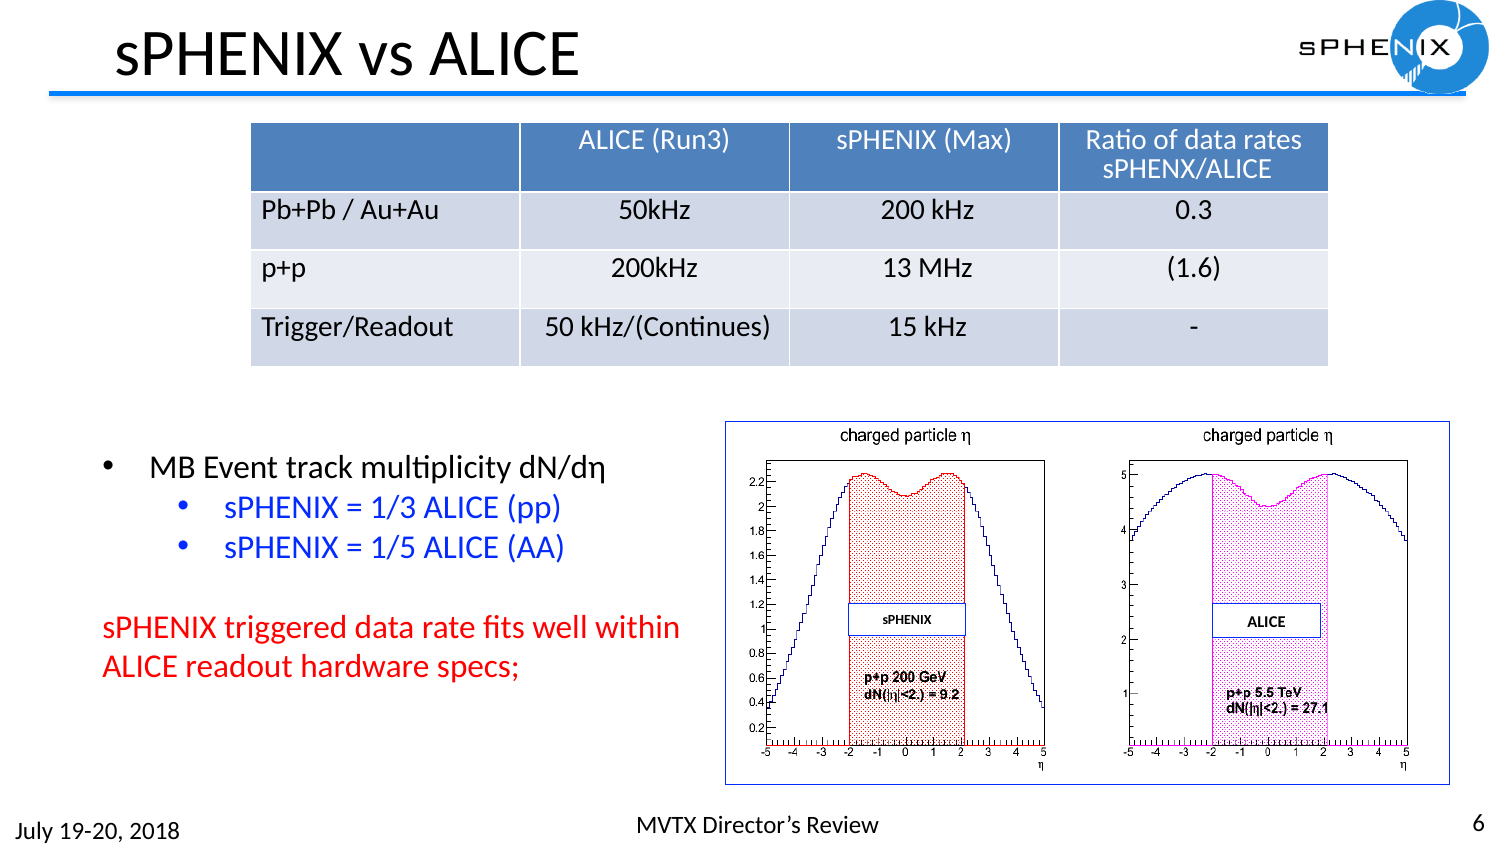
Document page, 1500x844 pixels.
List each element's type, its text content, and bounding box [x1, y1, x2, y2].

title sPHENIX vs ALICE [99, 0, 1313, 97]
table_cell 13 MHz [790, 251, 1058, 308]
table_cell 0.3 [1060, 193, 1328, 249]
table_cell (1.6) [1060, 251, 1328, 308]
table_cell - [1060, 309, 1328, 366]
table_cell 15 kHz [790, 309, 1058, 366]
table_cell Pb+Pb / Au+Au [251, 193, 519, 249]
footer MVTX Director’s Review [520, 806, 996, 841]
table_cell Trigger/Readout [251, 309, 519, 366]
table_cell p+p [251, 251, 519, 308]
table_header Ratio of data rates sPHENX/ALICE [1060, 123, 1328, 191]
table_cell 200 kHz [790, 193, 1058, 249]
text_box MB Event track multiplicity dN/dη sPHENIX = 1/3 ALICE (pp) sPHENIX = 1/5 ALICE (AA) sPHENIX triggered data rate fits well within ALICE readout hardware specs; [87, 437, 716, 692]
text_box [724, 421, 1451, 785]
table_cell 50kHz [521, 193, 789, 249]
table_header ALICE (Run3) [521, 123, 789, 191]
picture [1313, 0, 1489, 94]
table_cell 50 kHz/(Continues) [521, 309, 789, 366]
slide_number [0, 815, 350, 844]
slide_number 6 [1412, 798, 1500, 844]
table_header sPHENIX (Max) [790, 123, 1058, 191]
table_header [251, 123, 519, 191]
table_cell 200kHz [521, 251, 789, 308]
